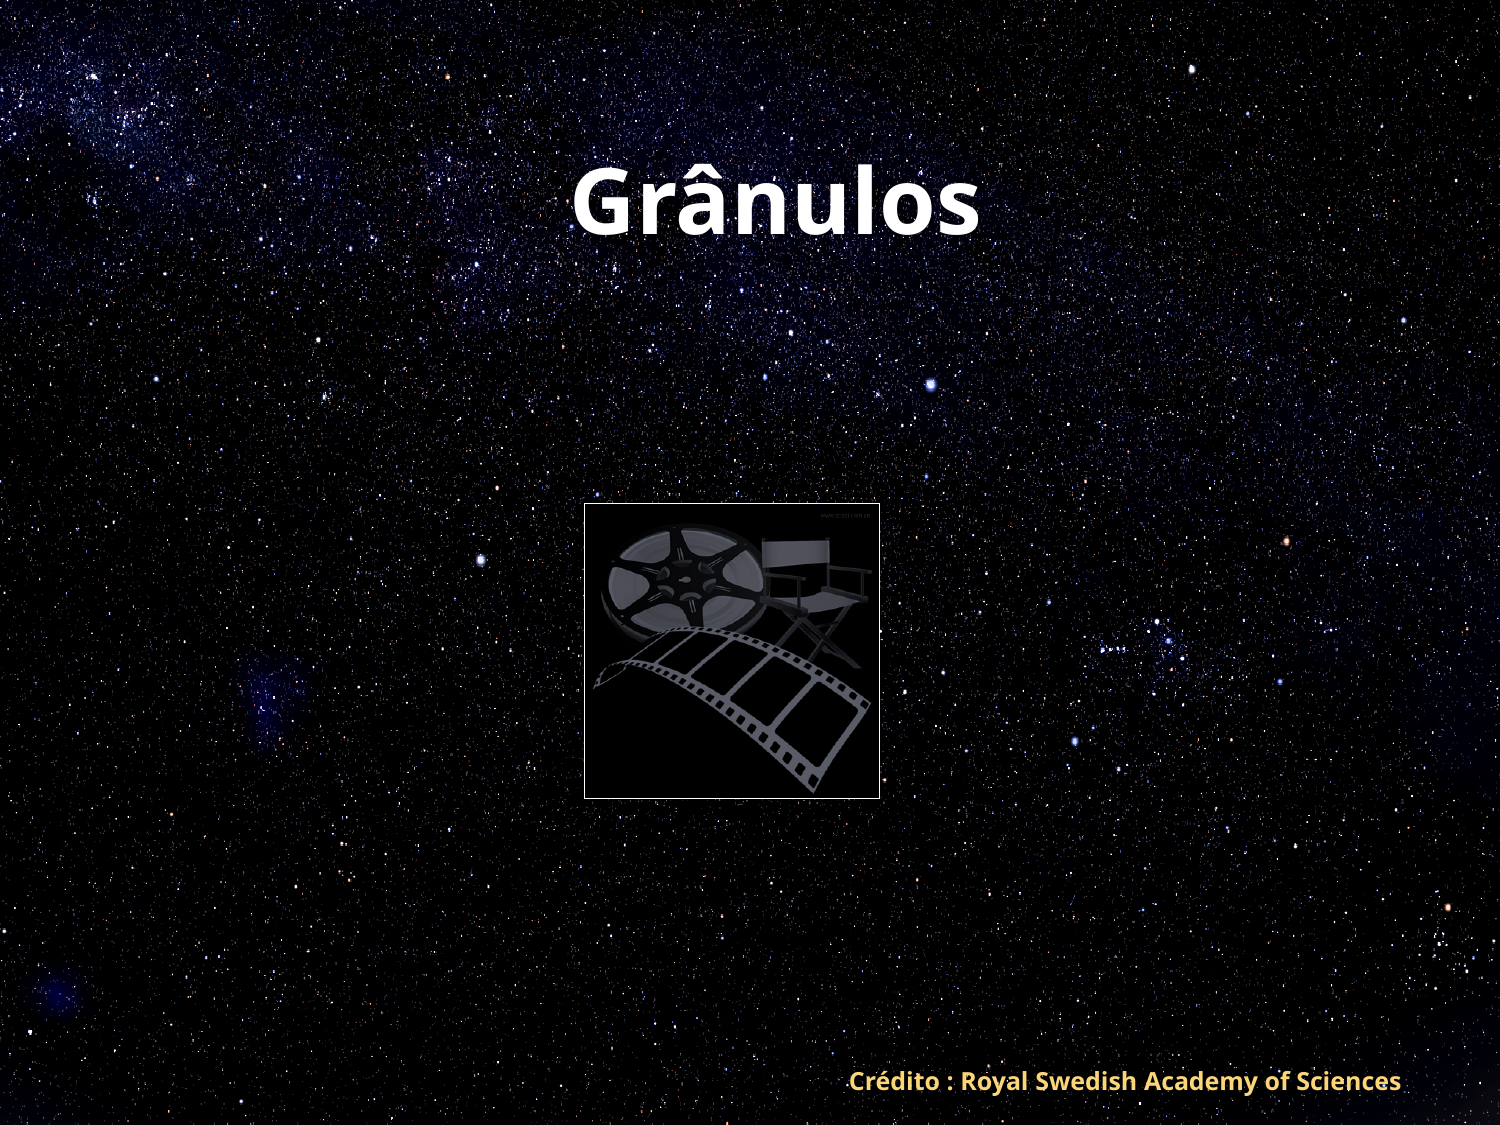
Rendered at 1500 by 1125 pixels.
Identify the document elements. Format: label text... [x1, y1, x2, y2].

picture [0, 0, 1500, 1125]
text_box Crédito : Royal Swedish Academy of Sciences [832, 1058, 1420, 1104]
text_box Grânulos [117, 129, 1435, 268]
